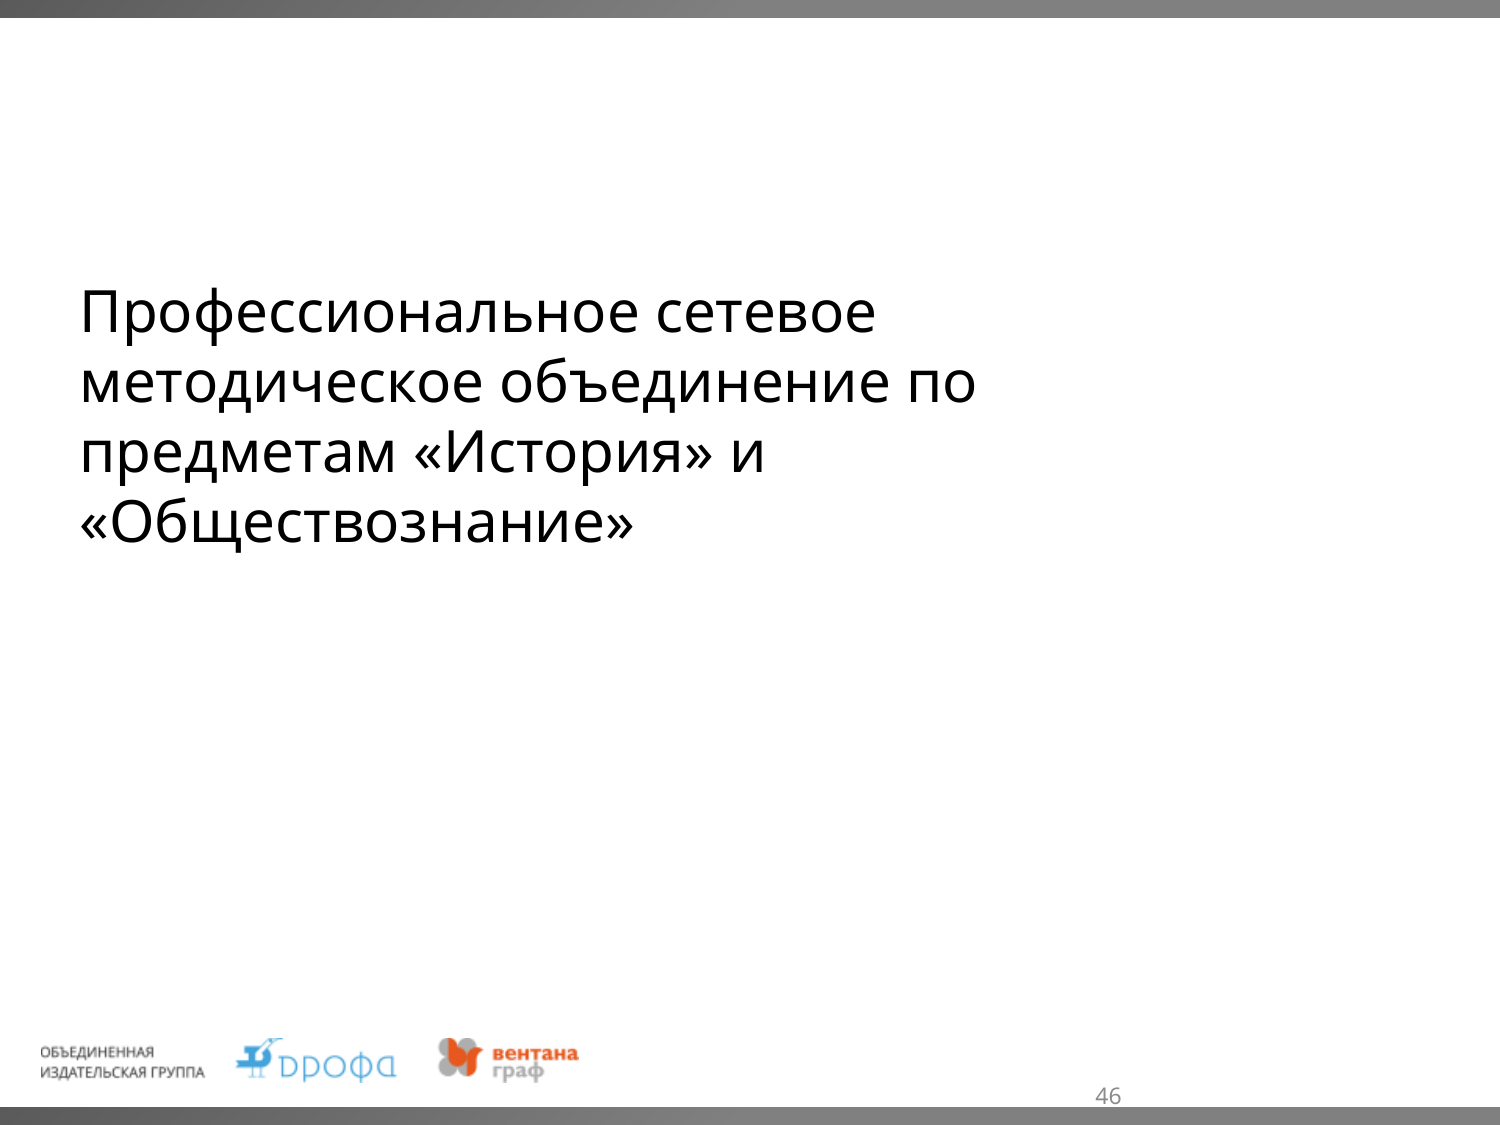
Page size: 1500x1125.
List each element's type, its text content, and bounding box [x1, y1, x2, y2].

slide_number 46 [1025, 1075, 1122, 1113]
text_box Профессиональное сетевое методическое объединение по предметам «История» и «Обществознание» [64, 267, 1235, 652]
picture [41, 1038, 579, 1083]
